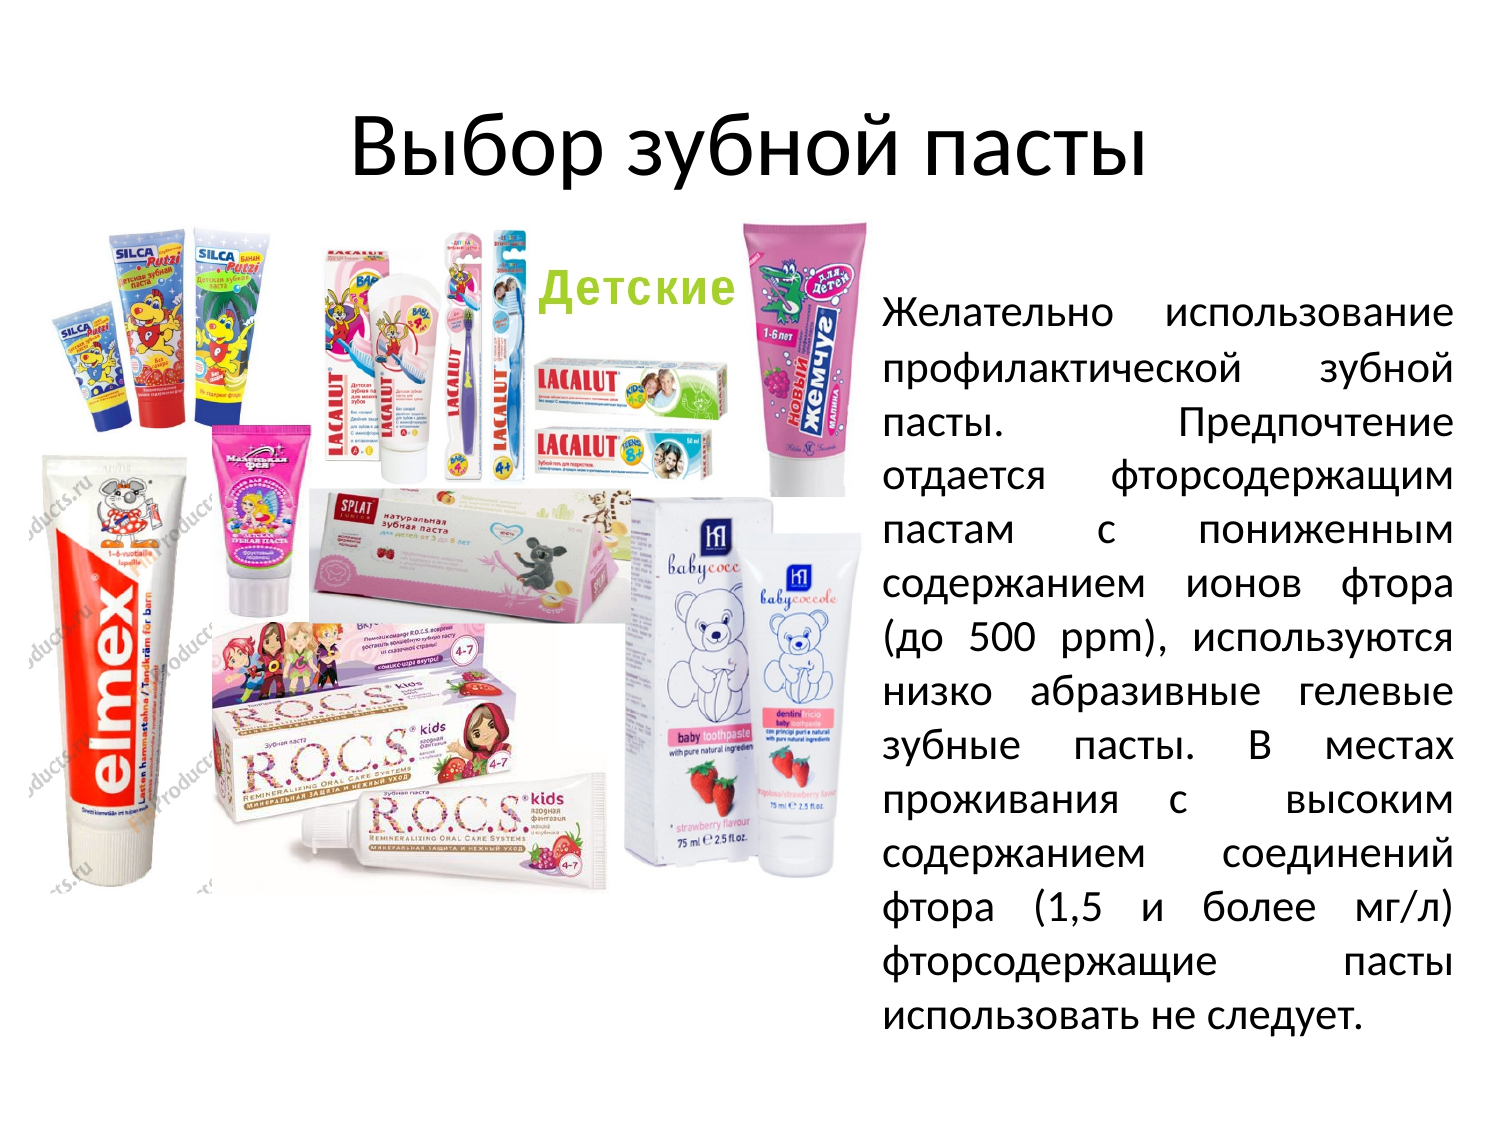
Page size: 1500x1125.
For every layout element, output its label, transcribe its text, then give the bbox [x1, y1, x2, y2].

title Выбор зубной пасты [75, 45, 1425, 233]
picture [29, 219, 873, 894]
list Желательно использование профилактической зубной пасты. Предпочтение отдается фторсодержащим пастам с пониженным содержанием ионов фтора (до 500 ррm), используются низко абразивные гелевые зубные пасты. В местах проживания с высоким содержанием соединений фтора (1,5 и более мг/л) фторсодержащие пасты использовать не следует. [809, 262, 1471, 1047]
